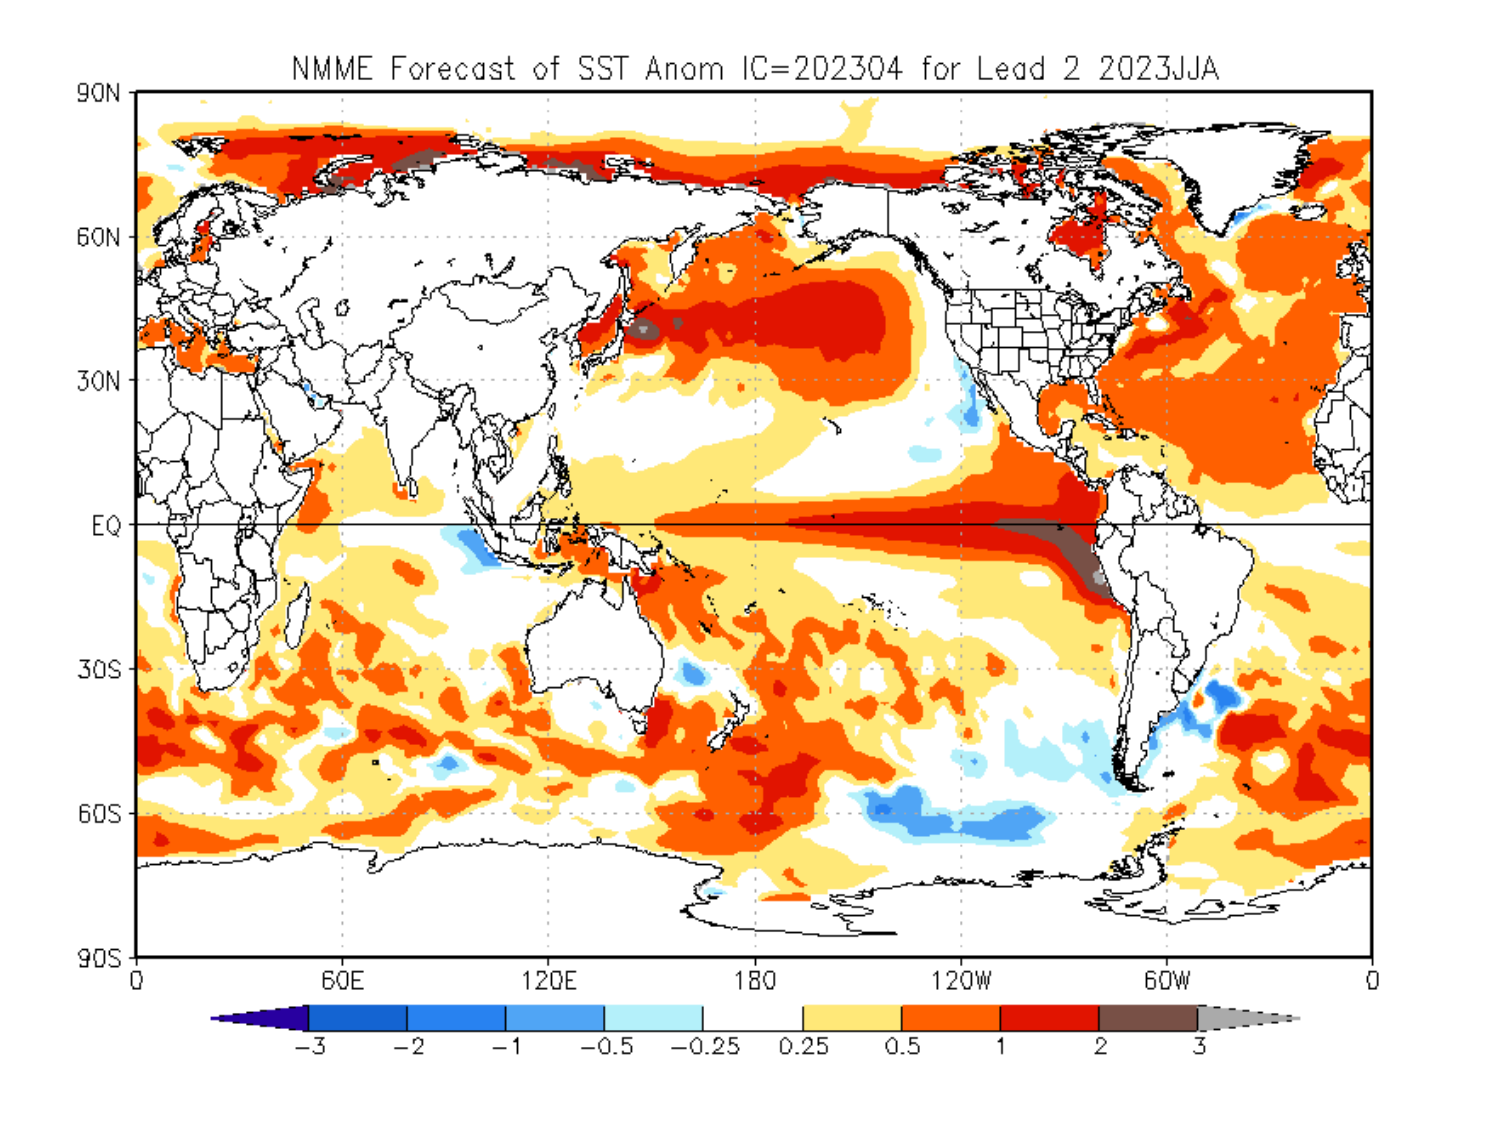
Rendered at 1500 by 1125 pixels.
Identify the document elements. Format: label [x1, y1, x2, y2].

picture [74, 29, 1435, 1081]
